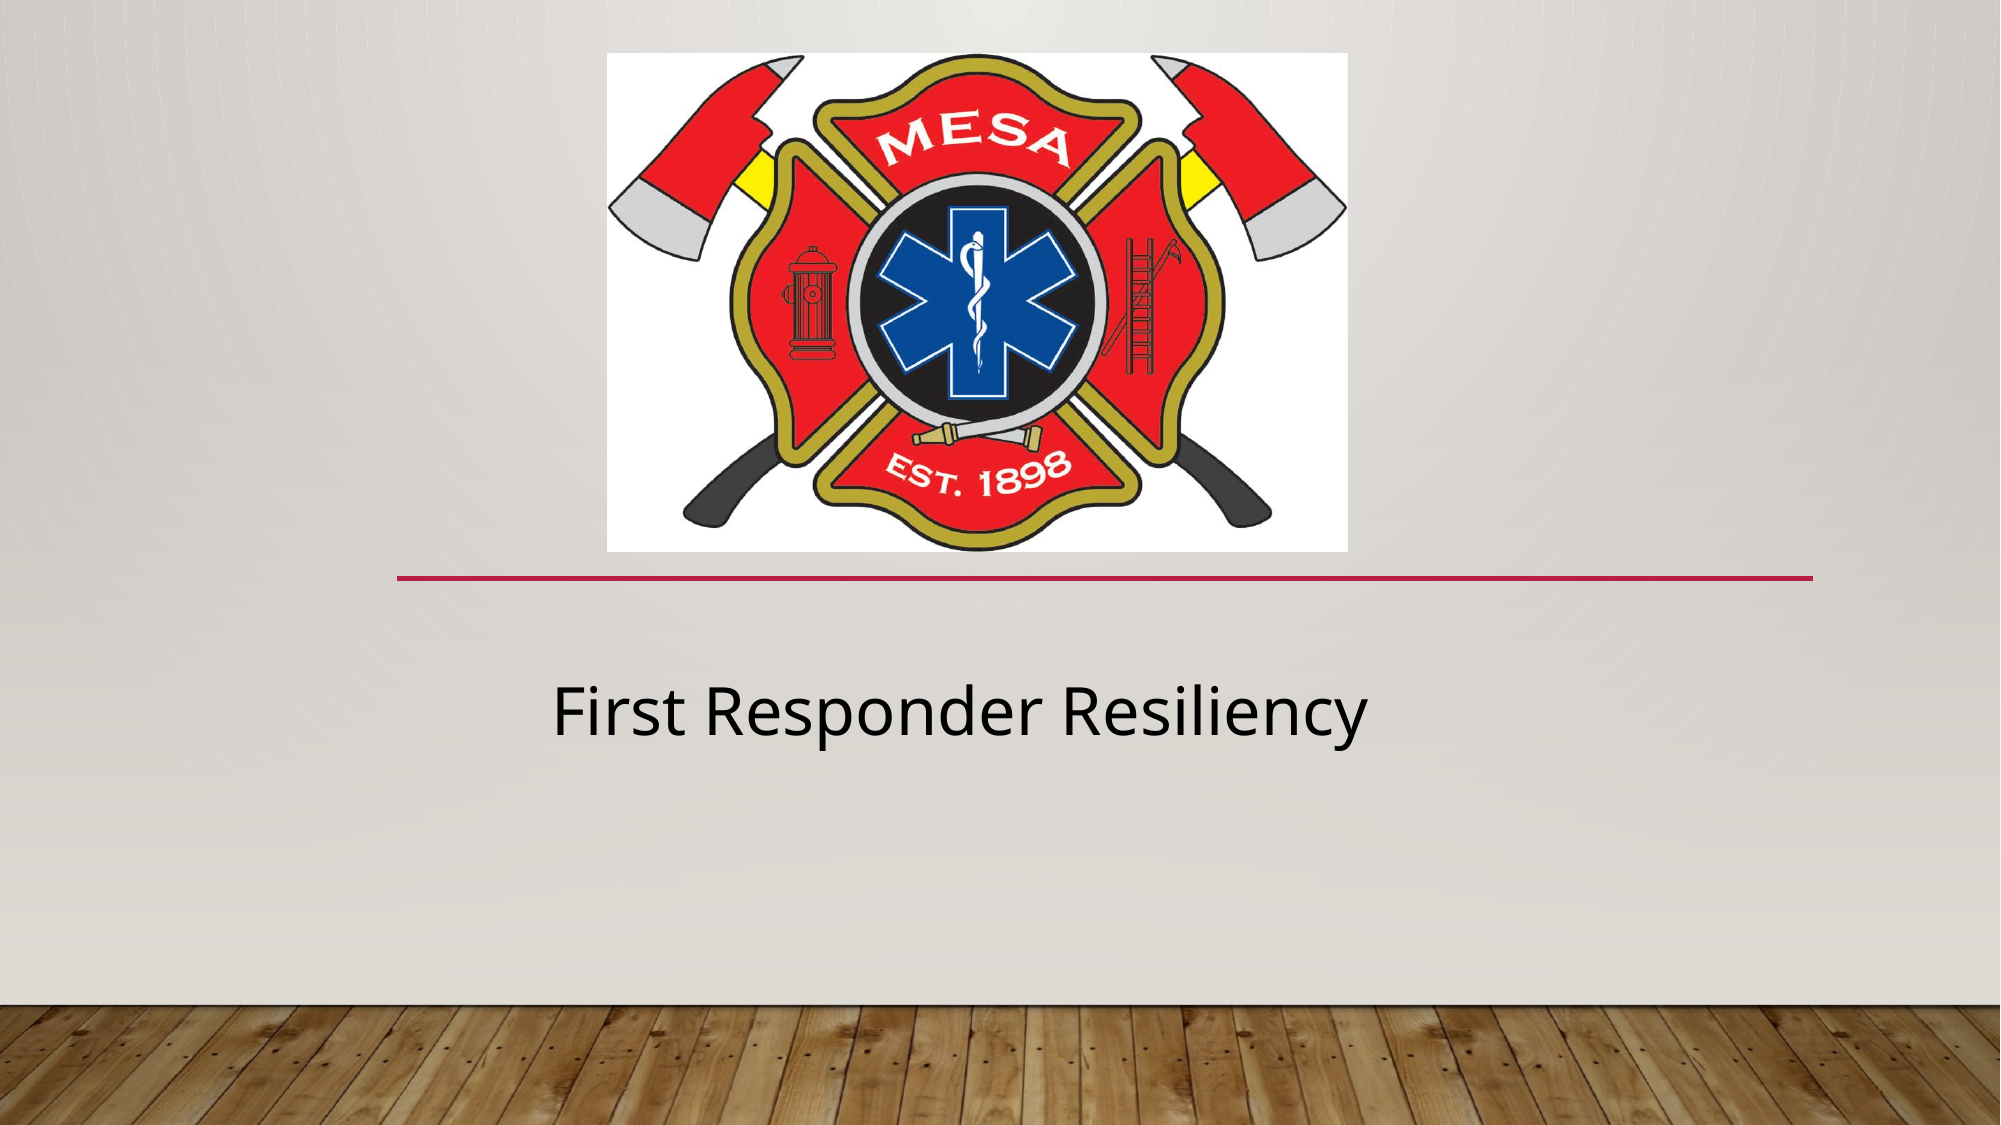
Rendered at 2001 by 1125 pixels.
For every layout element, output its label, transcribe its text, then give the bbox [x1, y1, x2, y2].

text_box First Responder Resiliency [536, 661, 1486, 757]
picture [606, 53, 1349, 552]
picture [0, 1005, 2000, 1125]
